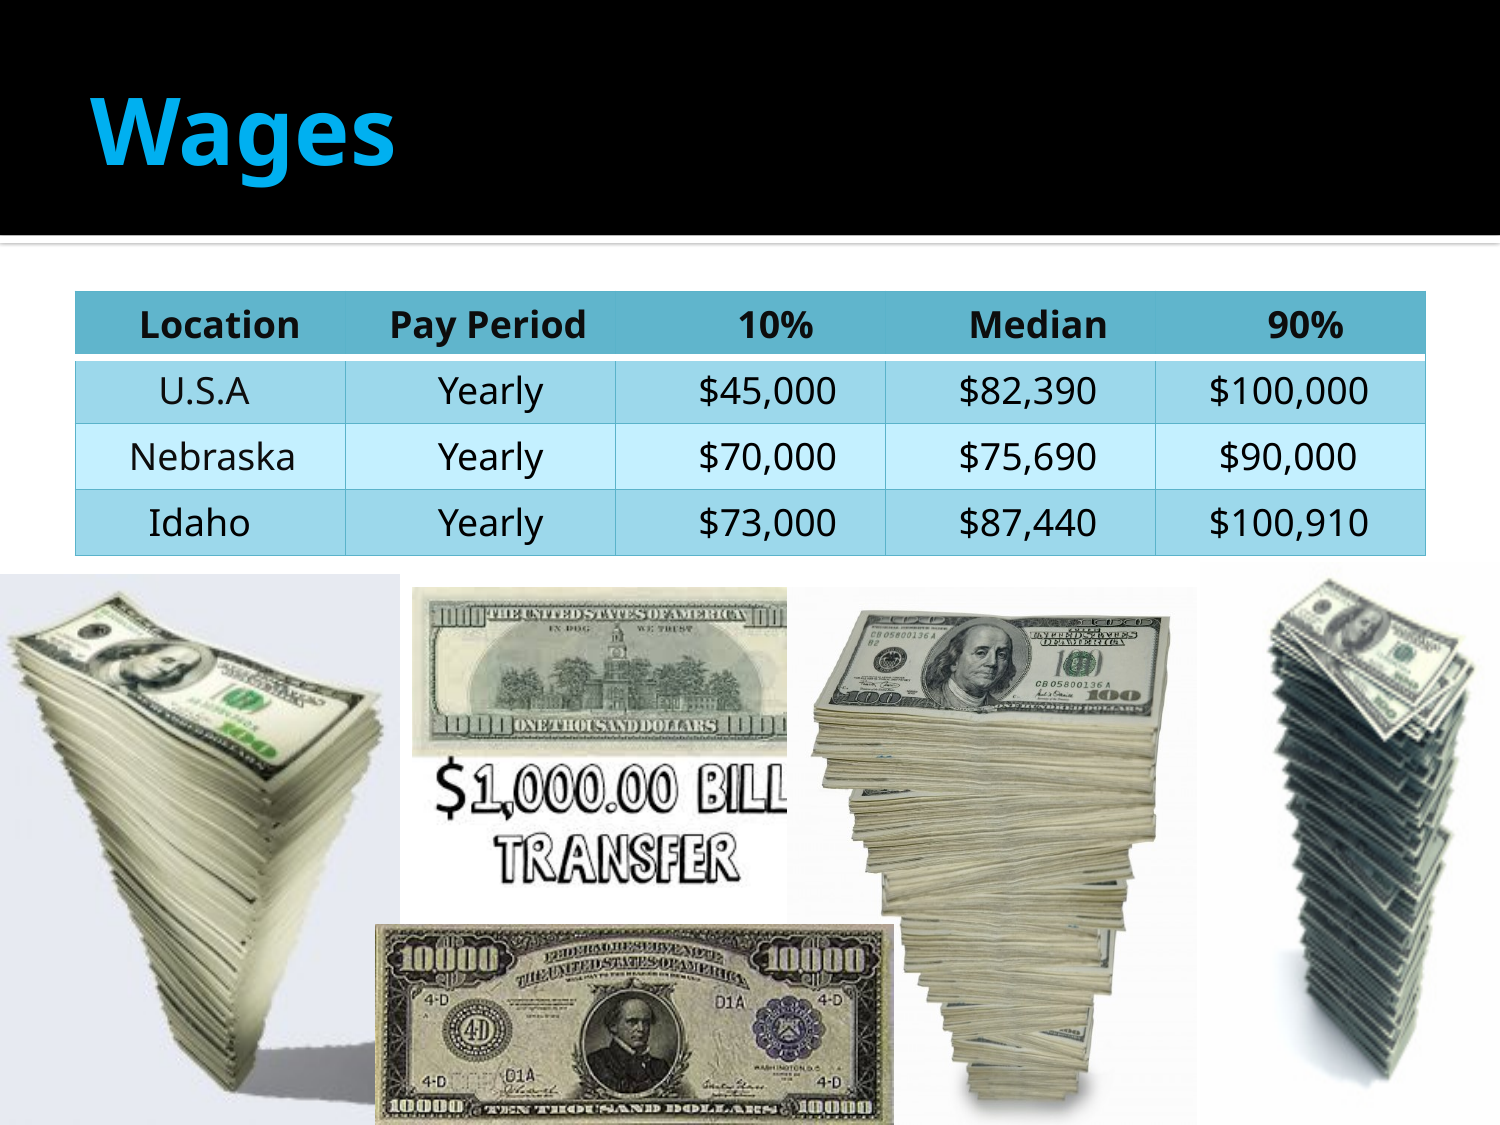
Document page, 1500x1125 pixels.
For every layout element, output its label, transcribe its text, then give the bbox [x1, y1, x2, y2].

table_header Pay Period [346, 292, 615, 354]
picture [0, 574, 1197, 1125]
table_cell $90,000 [1156, 424, 1425, 489]
table_cell $82,390 [886, 361, 1155, 423]
table_cell $100,910 [1156, 490, 1425, 555]
title Wages [75, 25, 1425, 231]
table_cell U.S.A [76, 361, 345, 423]
table_cell Yearly [346, 361, 615, 423]
table_header 90% [1156, 292, 1425, 354]
table_cell $45,000 [616, 361, 885, 423]
table_cell Yearly [346, 424, 615, 489]
table_cell Idaho [76, 490, 345, 555]
table_header Median [886, 292, 1155, 354]
table_header 10% [616, 292, 885, 354]
table_header Location [76, 292, 345, 354]
table_cell $100,000 [1156, 361, 1425, 423]
picture [1199, 562, 1500, 1125]
table_cell $75,690 [886, 424, 1155, 489]
table_cell $87,440 [886, 490, 1155, 555]
table_cell Yearly [346, 490, 615, 555]
table_cell Nebraska [76, 424, 345, 489]
table_cell $70,000 [616, 424, 885, 489]
table_cell $73,000 [616, 490, 885, 555]
